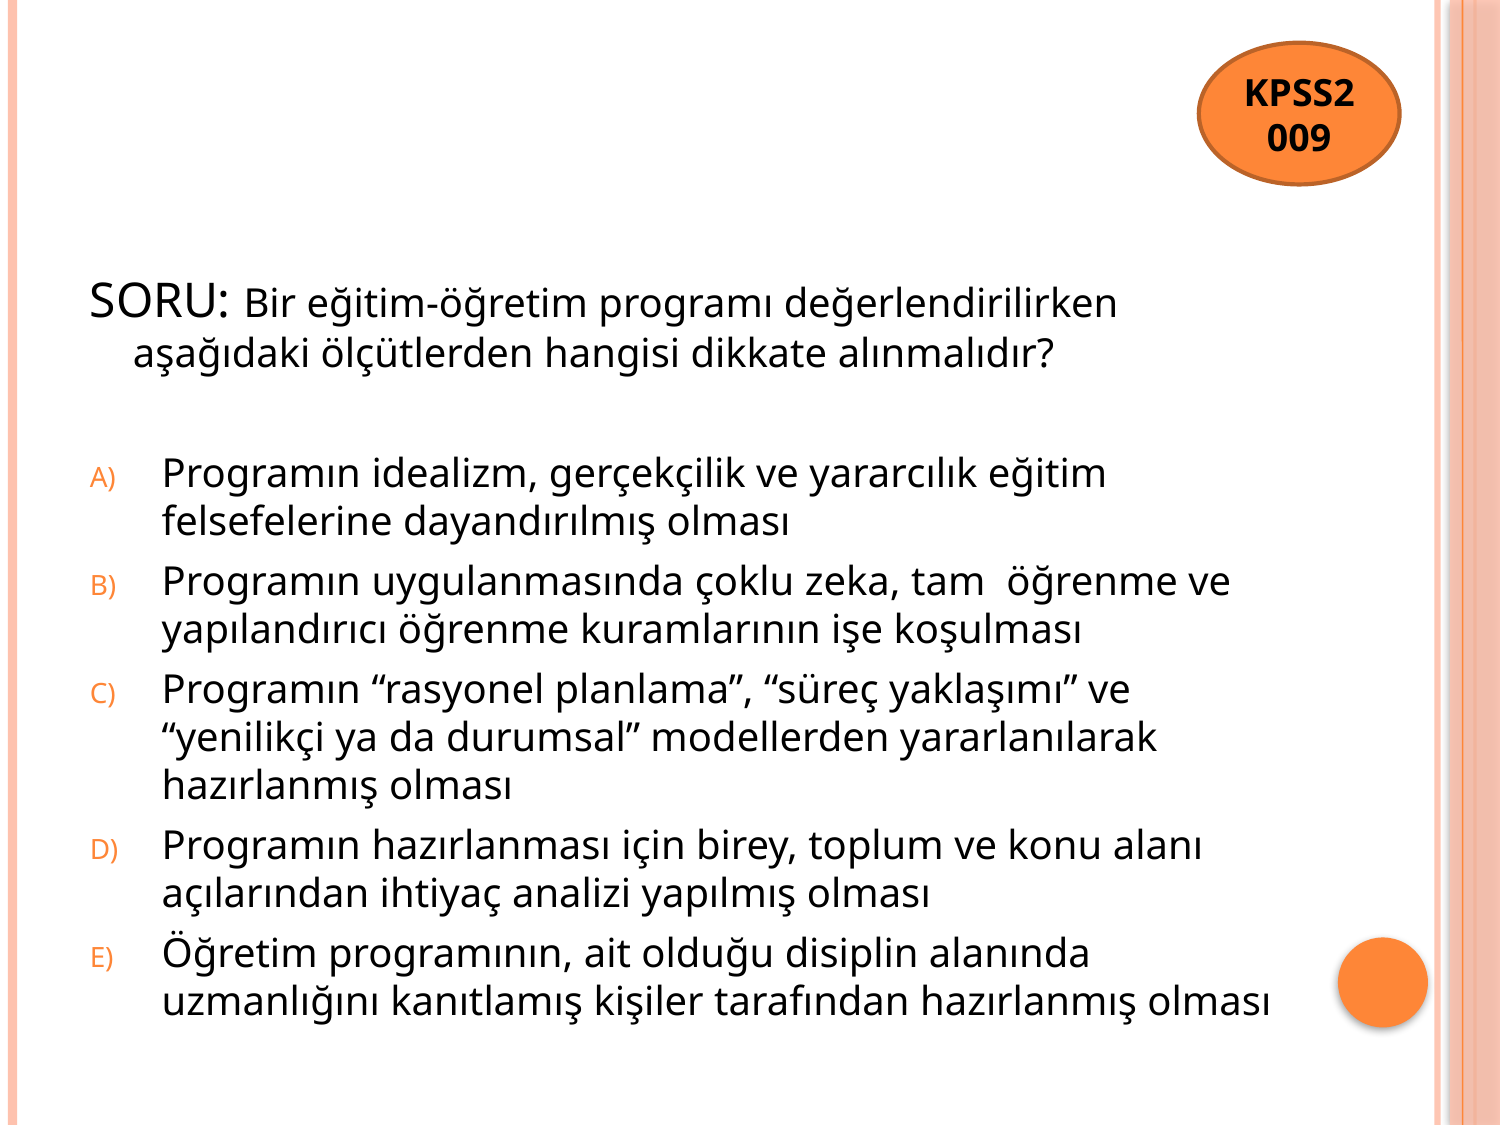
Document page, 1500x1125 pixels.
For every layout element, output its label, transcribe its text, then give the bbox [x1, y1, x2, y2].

text_box KPSS2009 [1196, 40, 1402, 187]
list SORU: Bir eğitim-öğretim programı değerlendirilirken aşağıdaki ölçütlerden hangisi dikkate alınmalıdır? Programın idealizm, gerçekçilik ve yararcılık eğitim felsefelerine dayandırılmış olması Programın uygulanmasında çoklu zeka, tam öğrenme ve yapılandırıcı öğrenme kuramlarının işe koşulması Programın “rasyonel planlama”, “süreç yaklaşımı” ve “yenilikçi ya da durumsal” modellerden yararlanılarak hazırlanmış olması Programın hazırlanması için birey, toplum ve konu alanı açılarından ihtiyaç analizi yapılmış olması Öğretim programının, ait olduğu disiplin alanında uzmanlığını kanıtlamış kişiler tarafından hazırlanmış olması [75, 262, 1300, 1062]
